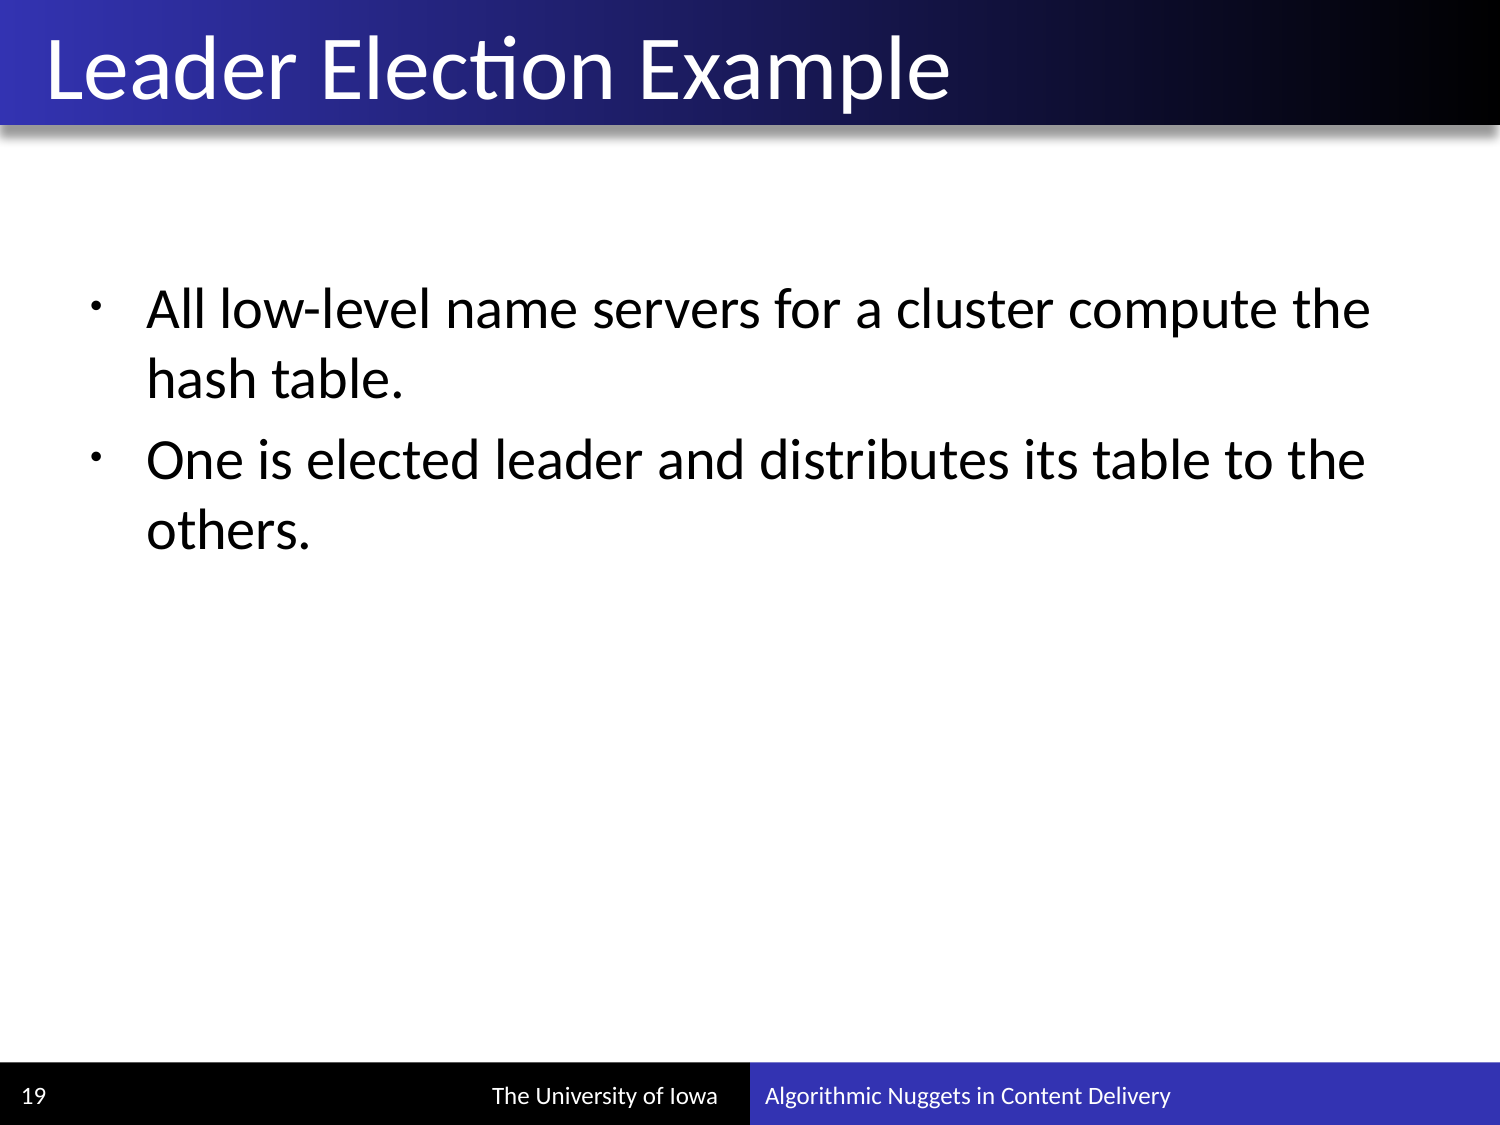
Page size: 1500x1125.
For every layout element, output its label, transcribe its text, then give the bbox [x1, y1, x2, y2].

list All low-level name servers for a cluster compute the hash table. One is elected leader and distributes its table to the others. [74, 262, 1426, 1006]
footer Algorithmic Nuggets in Content Delivery [750, 1065, 1388, 1125]
title Leader Election Example [0, 0, 1463, 126]
slide_number 19 [5, 1065, 181, 1125]
